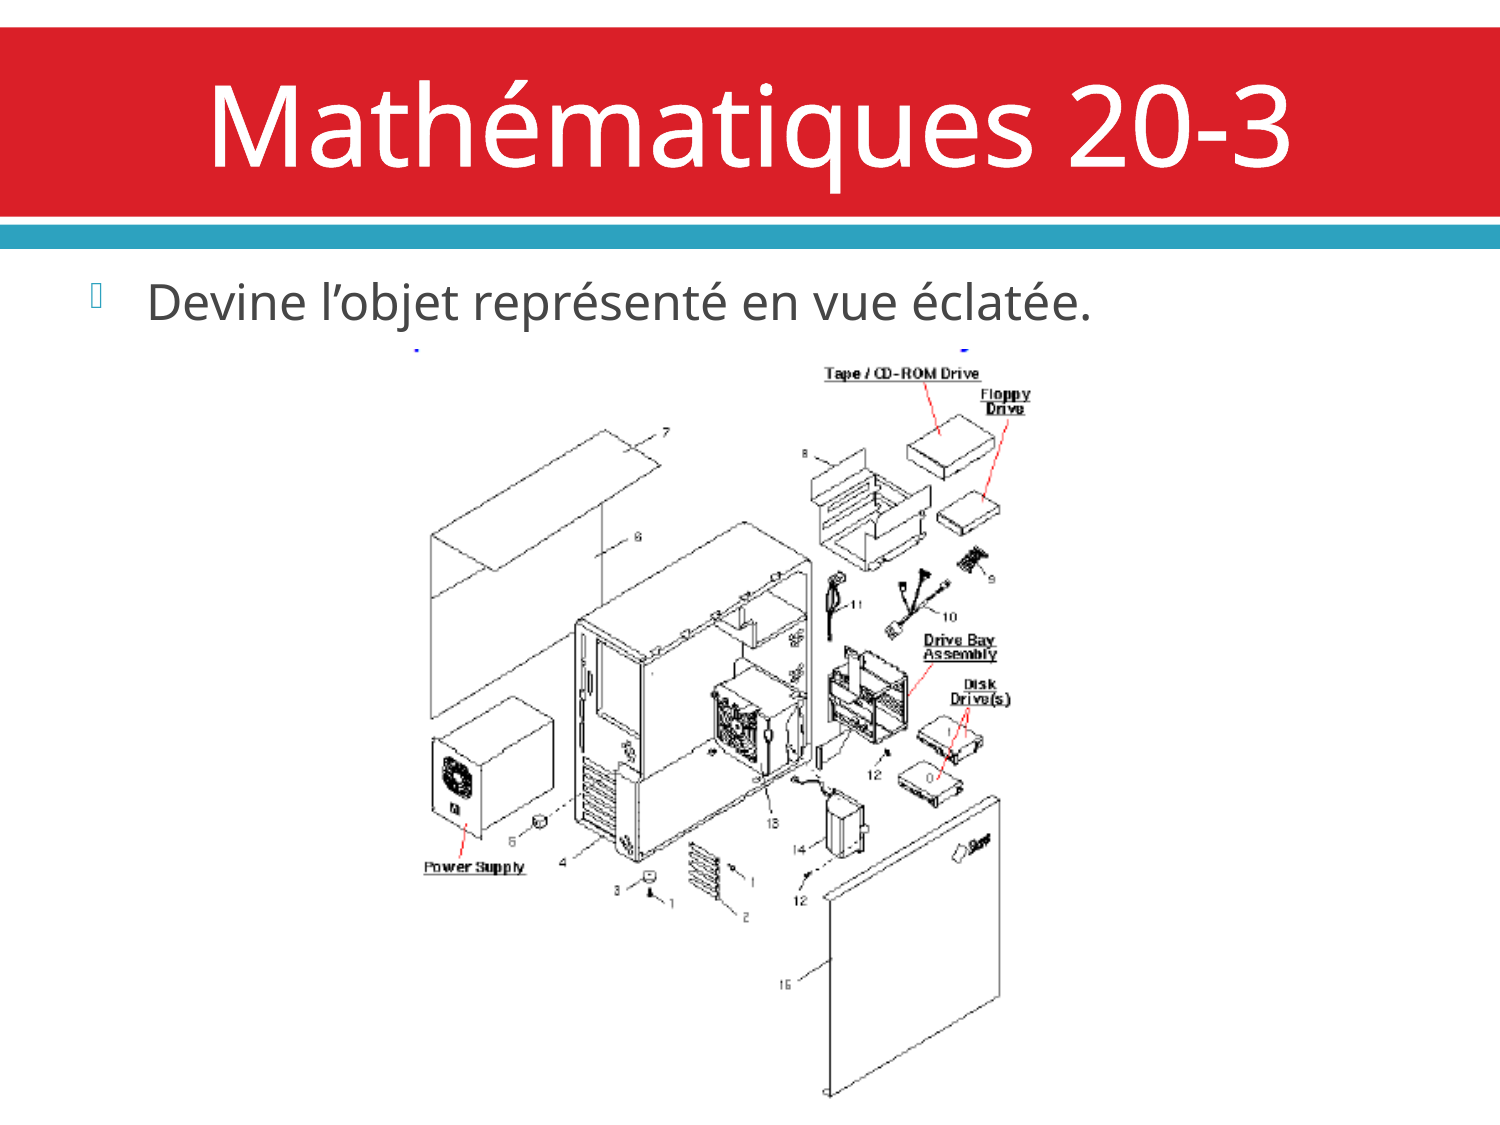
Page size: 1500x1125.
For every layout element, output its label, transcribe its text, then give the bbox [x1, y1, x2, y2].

list Devine l’objet représenté en vue éclatée. [75, 262, 1425, 1005]
picture [359, 349, 1066, 1124]
title Mathématiques 20-3 [75, 29, 1425, 213]
